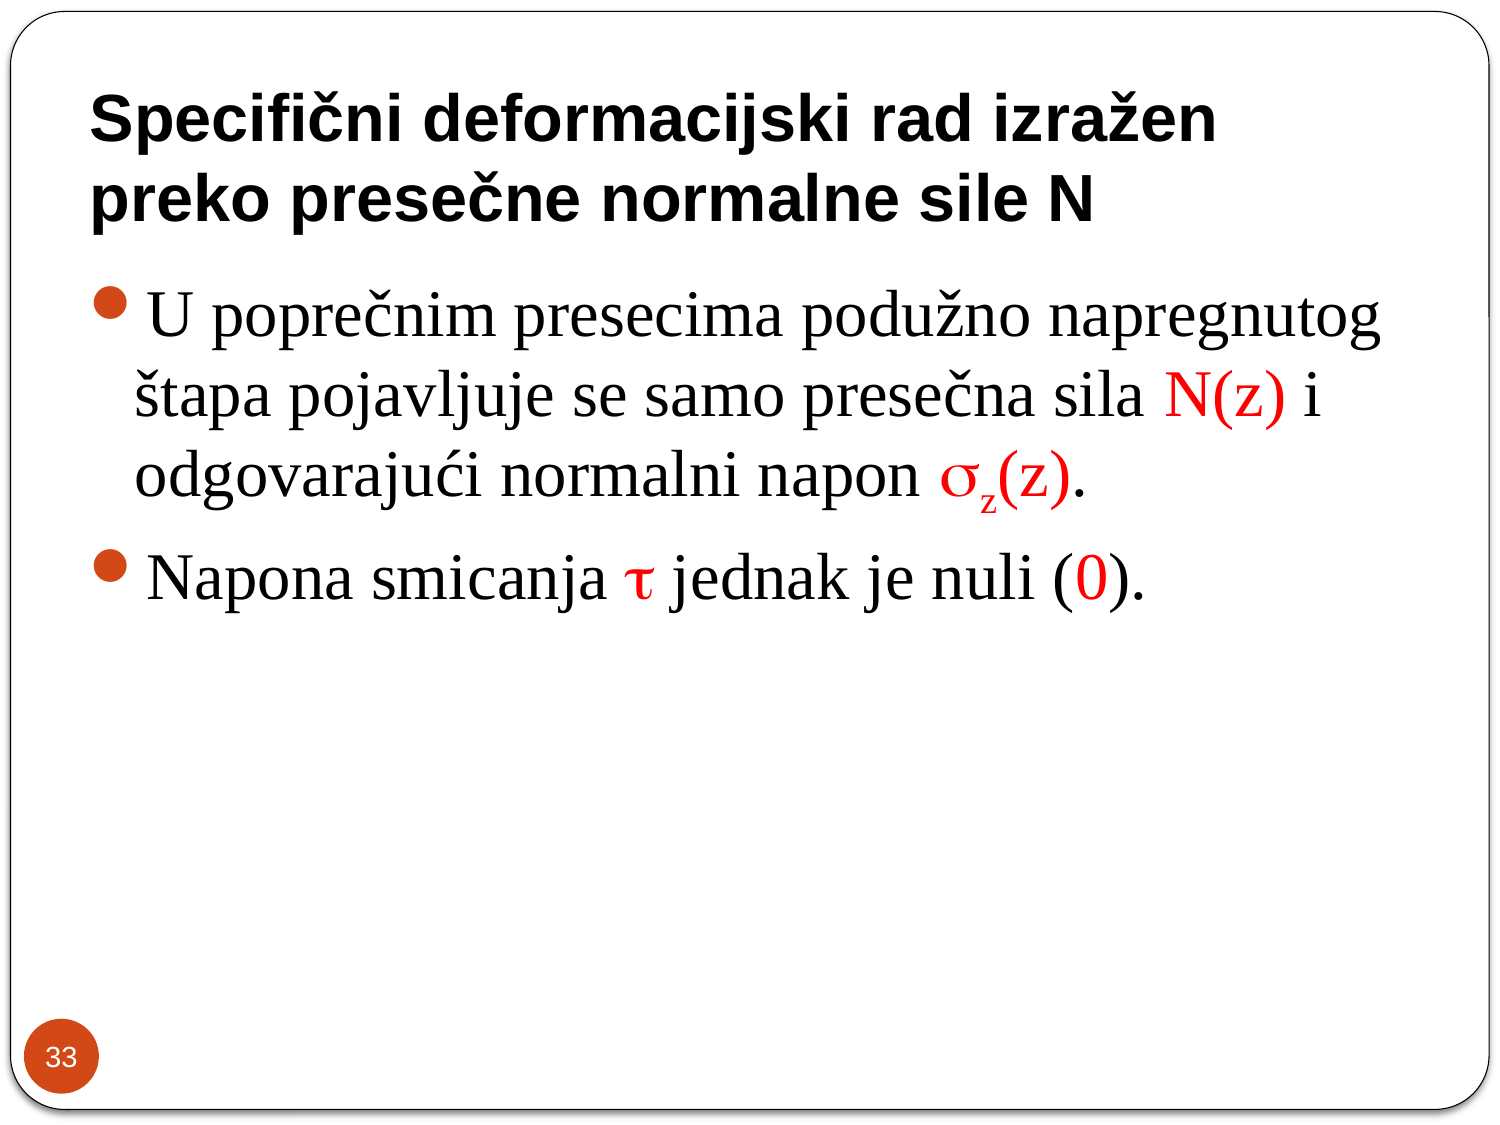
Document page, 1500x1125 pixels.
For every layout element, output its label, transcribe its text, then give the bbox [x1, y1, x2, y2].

list U poprečnim presecima podužno napregnutog štapa pojavljuje se samo presečna sila N(z) i odgovarajući normalni napon z(z). Napona smicanja  jednak je nuli (0). [75, 262, 1425, 625]
slide_number 33 [23, 1018, 99, 1094]
title Specifični deformacijski rad izražen preko presečne normalne sile N [75, 45, 1425, 250]
